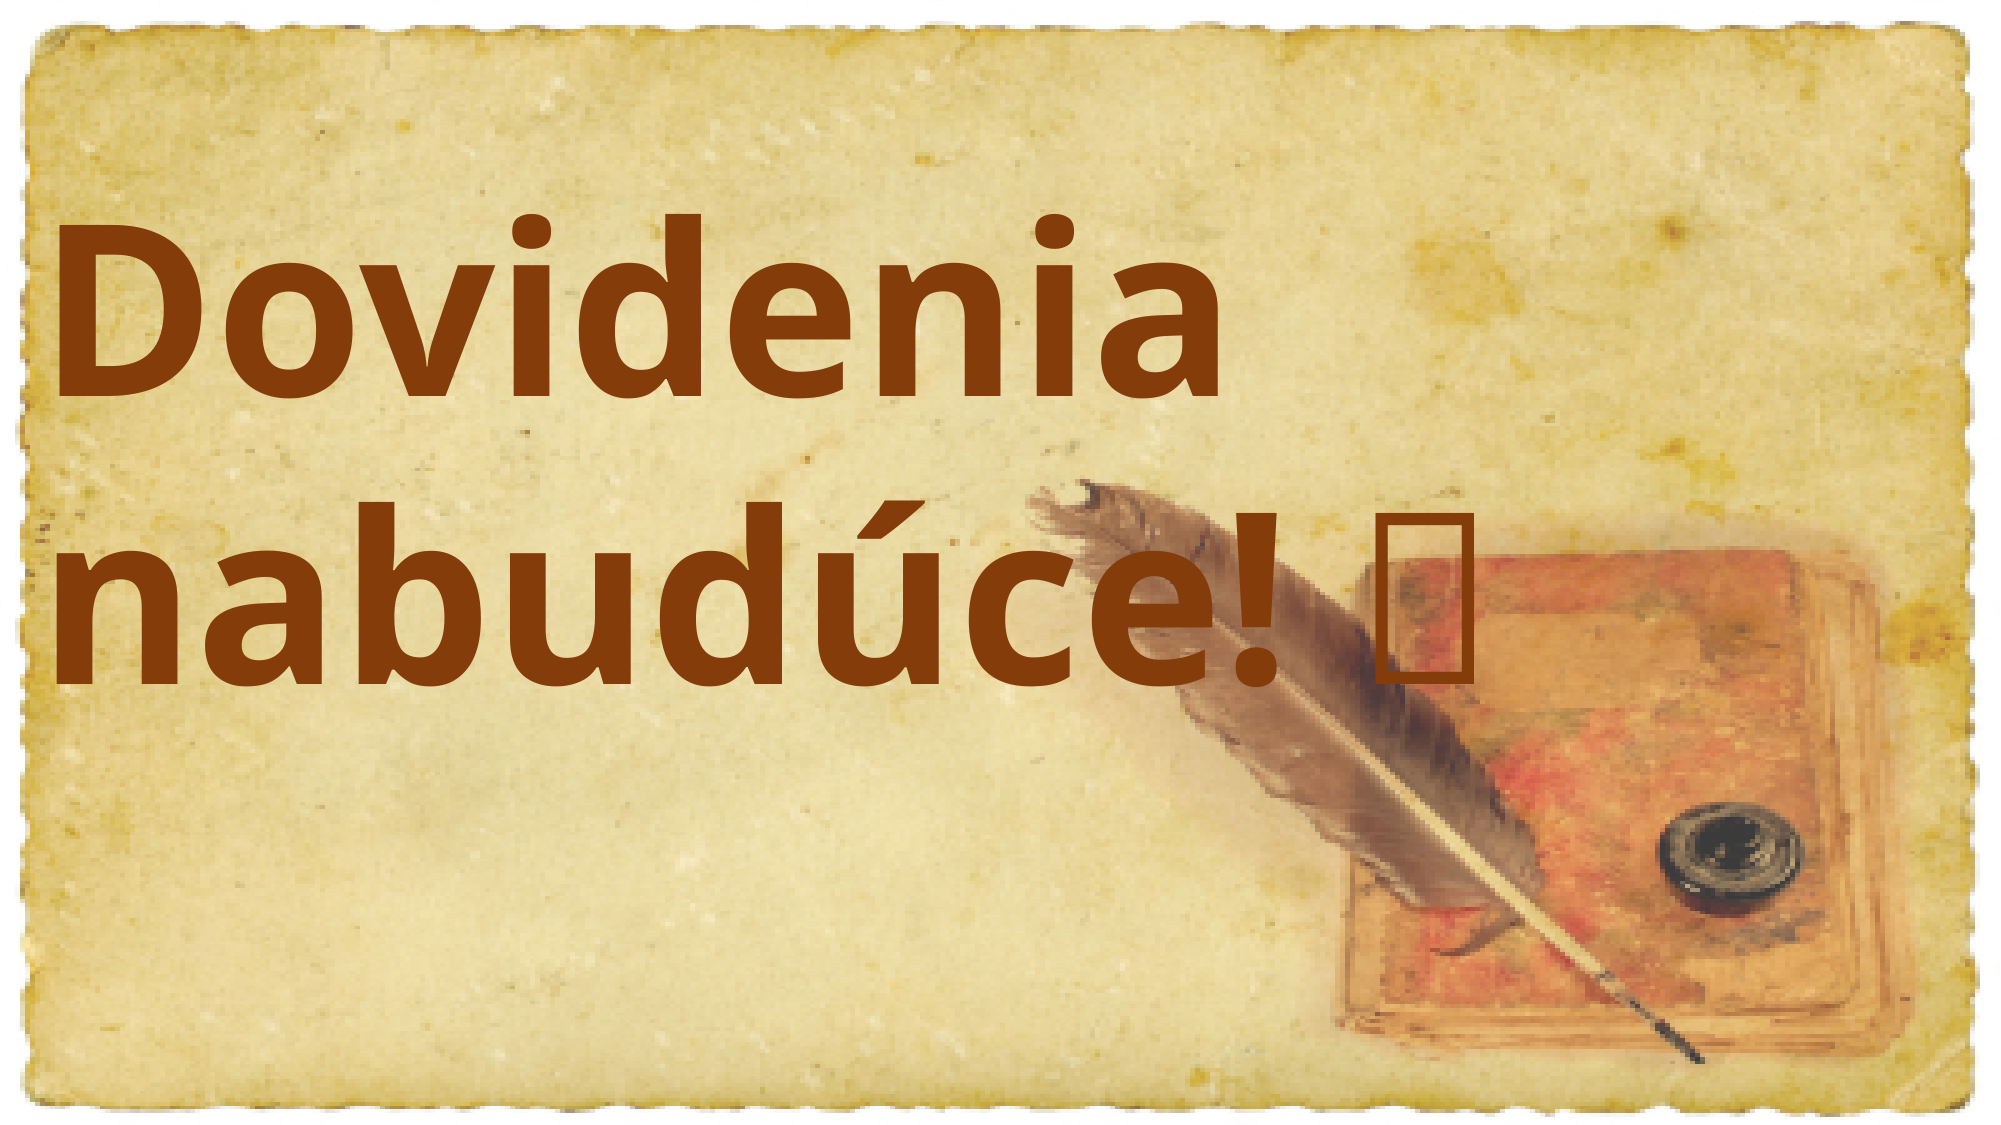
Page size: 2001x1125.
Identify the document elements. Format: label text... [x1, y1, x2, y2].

text_box Dovidenia nabudúce!  [23, 149, 1869, 740]
